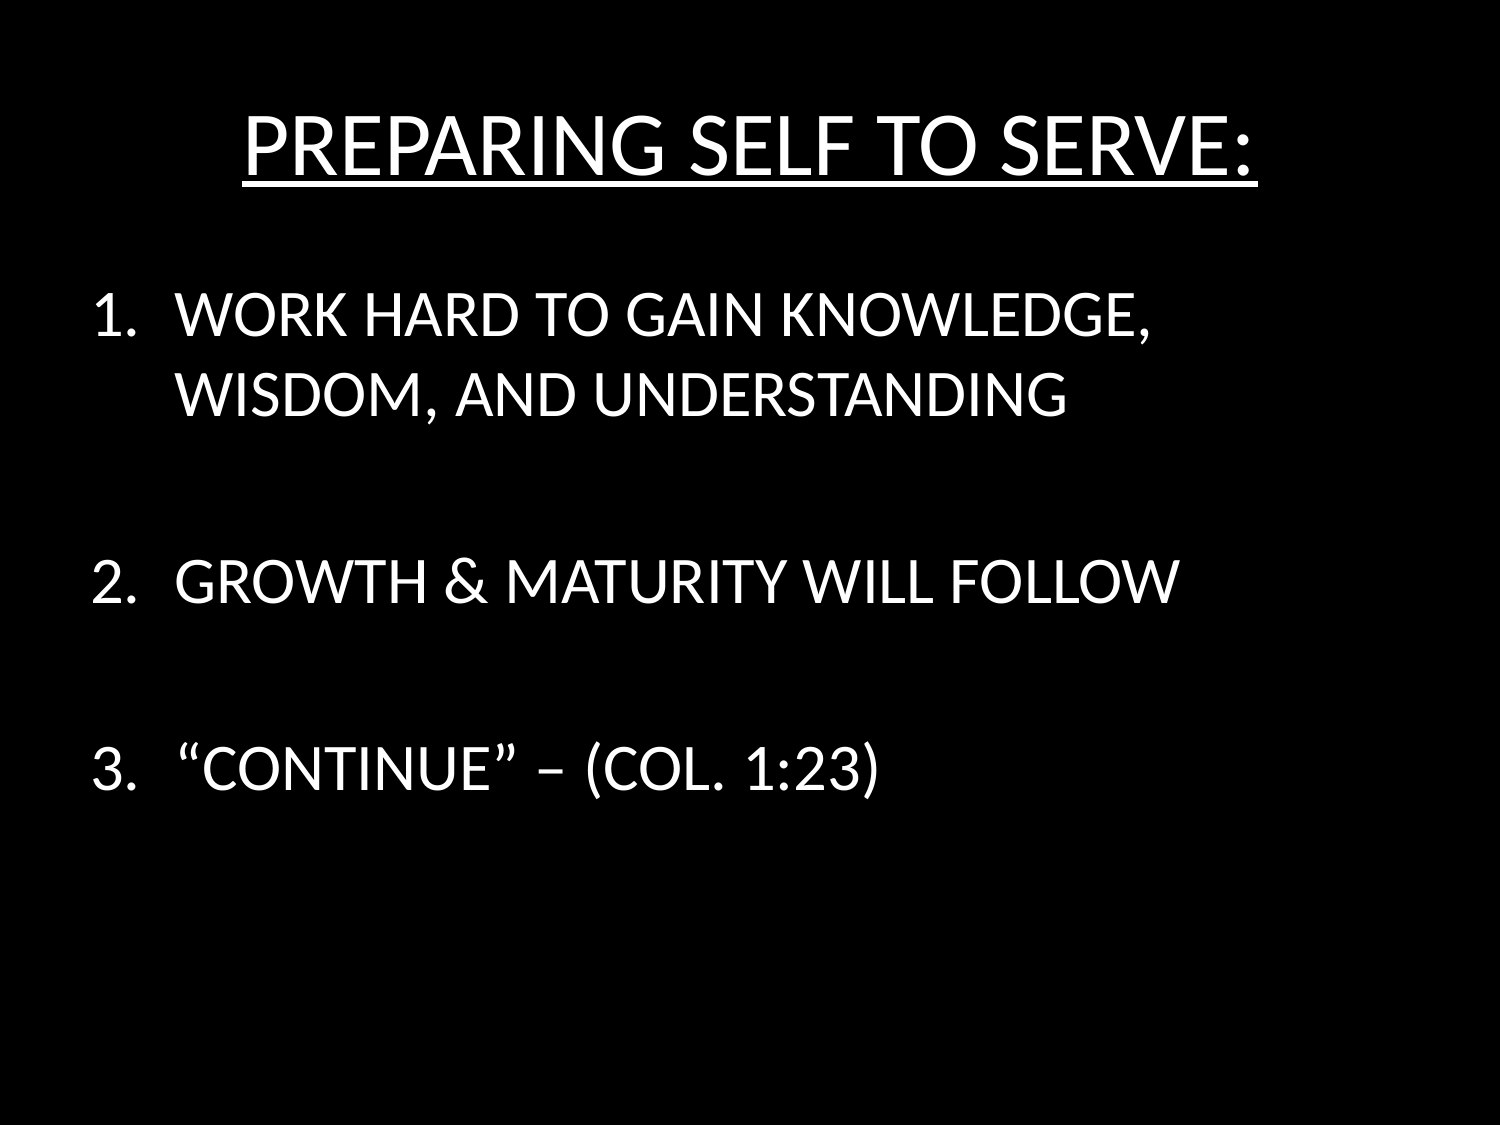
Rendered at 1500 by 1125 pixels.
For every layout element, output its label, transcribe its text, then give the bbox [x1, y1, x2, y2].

title PREPARING SELF TO SERVE: [75, 45, 1425, 233]
list WORK HARD TO GAIN KNOWLEDGE, WISDOM, AND UNDERSTANDING GROWTH & MATURITY WILL FOLLOW “CONTINUE” – (COL. 1:23) [75, 262, 1425, 1005]
